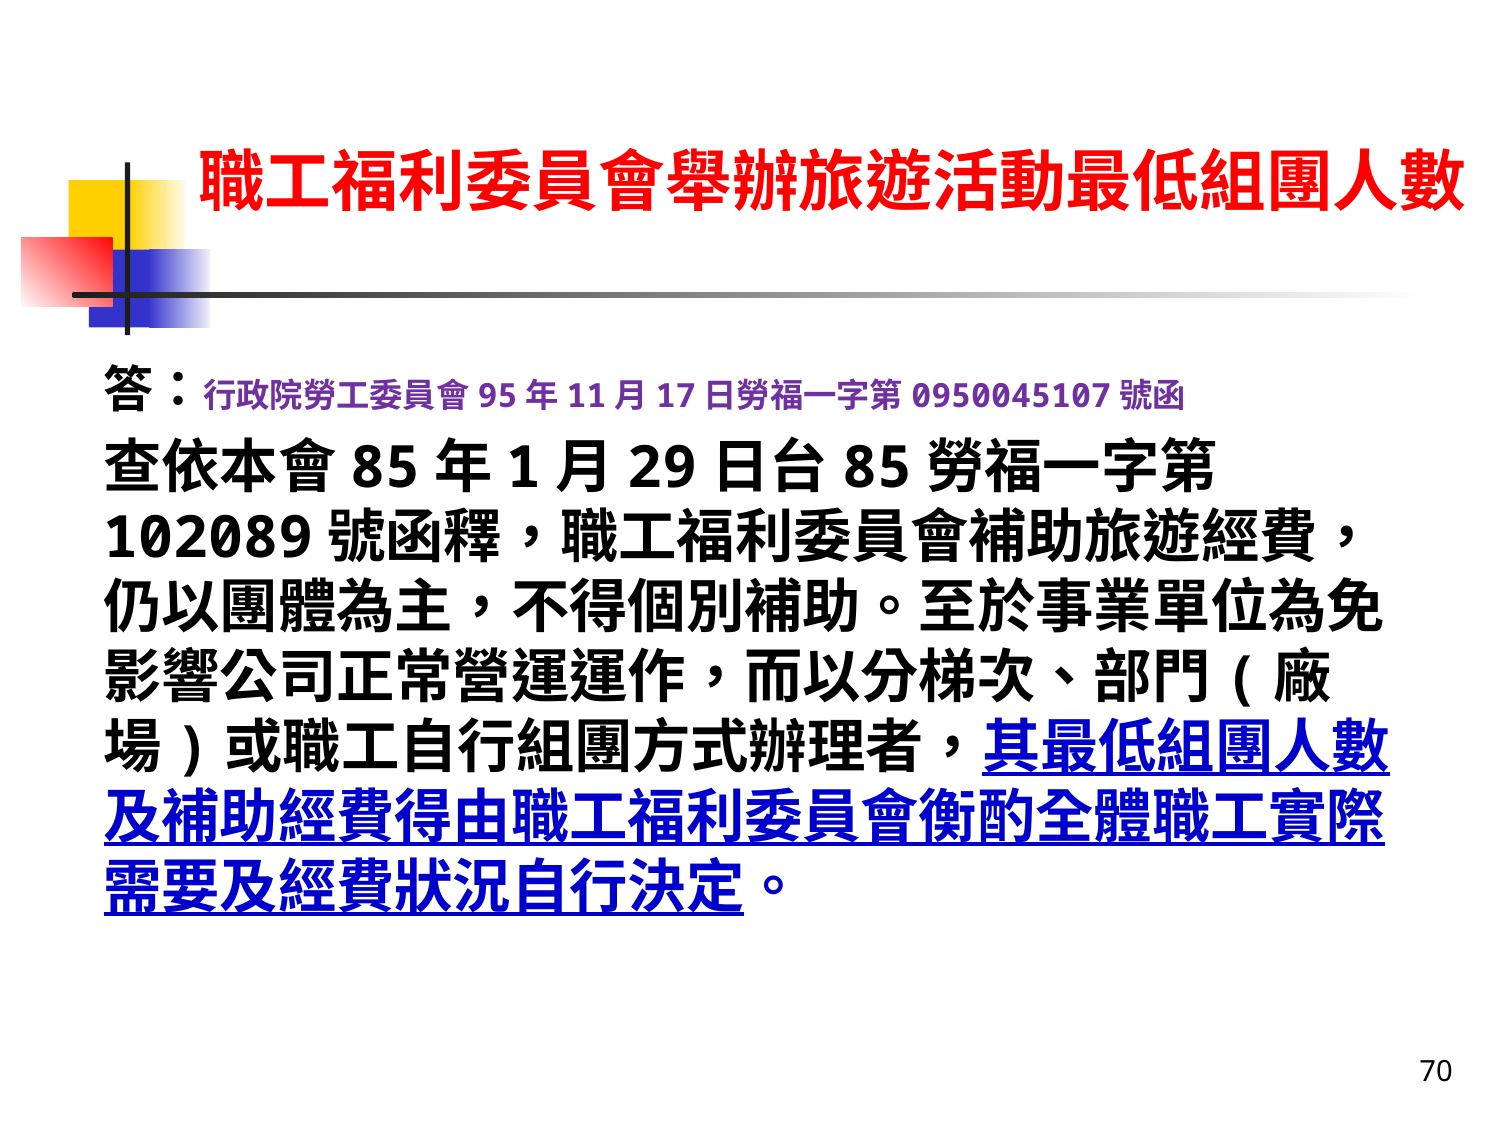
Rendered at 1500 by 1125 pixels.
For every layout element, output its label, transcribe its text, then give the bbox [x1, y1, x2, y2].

list 答：行政院勞工委員會95年11月17日勞福一字第0950045107號函 查依本會85年1月29日台85勞福一字第102089號函釋，職工福利委員會補助旅遊經費，仍以團體為主，不得個別補助。至於事業單位為免影響公司正常營運運作，而以分梯次、部門(廠場)或職工自行組團方式辦理者，其最低組團人數及補助經費得由職工福利委員會衡酌全體職工實際需要及經費狀況自行決定。 [88, 350, 1424, 1025]
slide_number 70 [1154, 1023, 1468, 1100]
title 職工福利委員會舉辦旅遊活動最低組團人數 [183, 66, 1500, 307]
